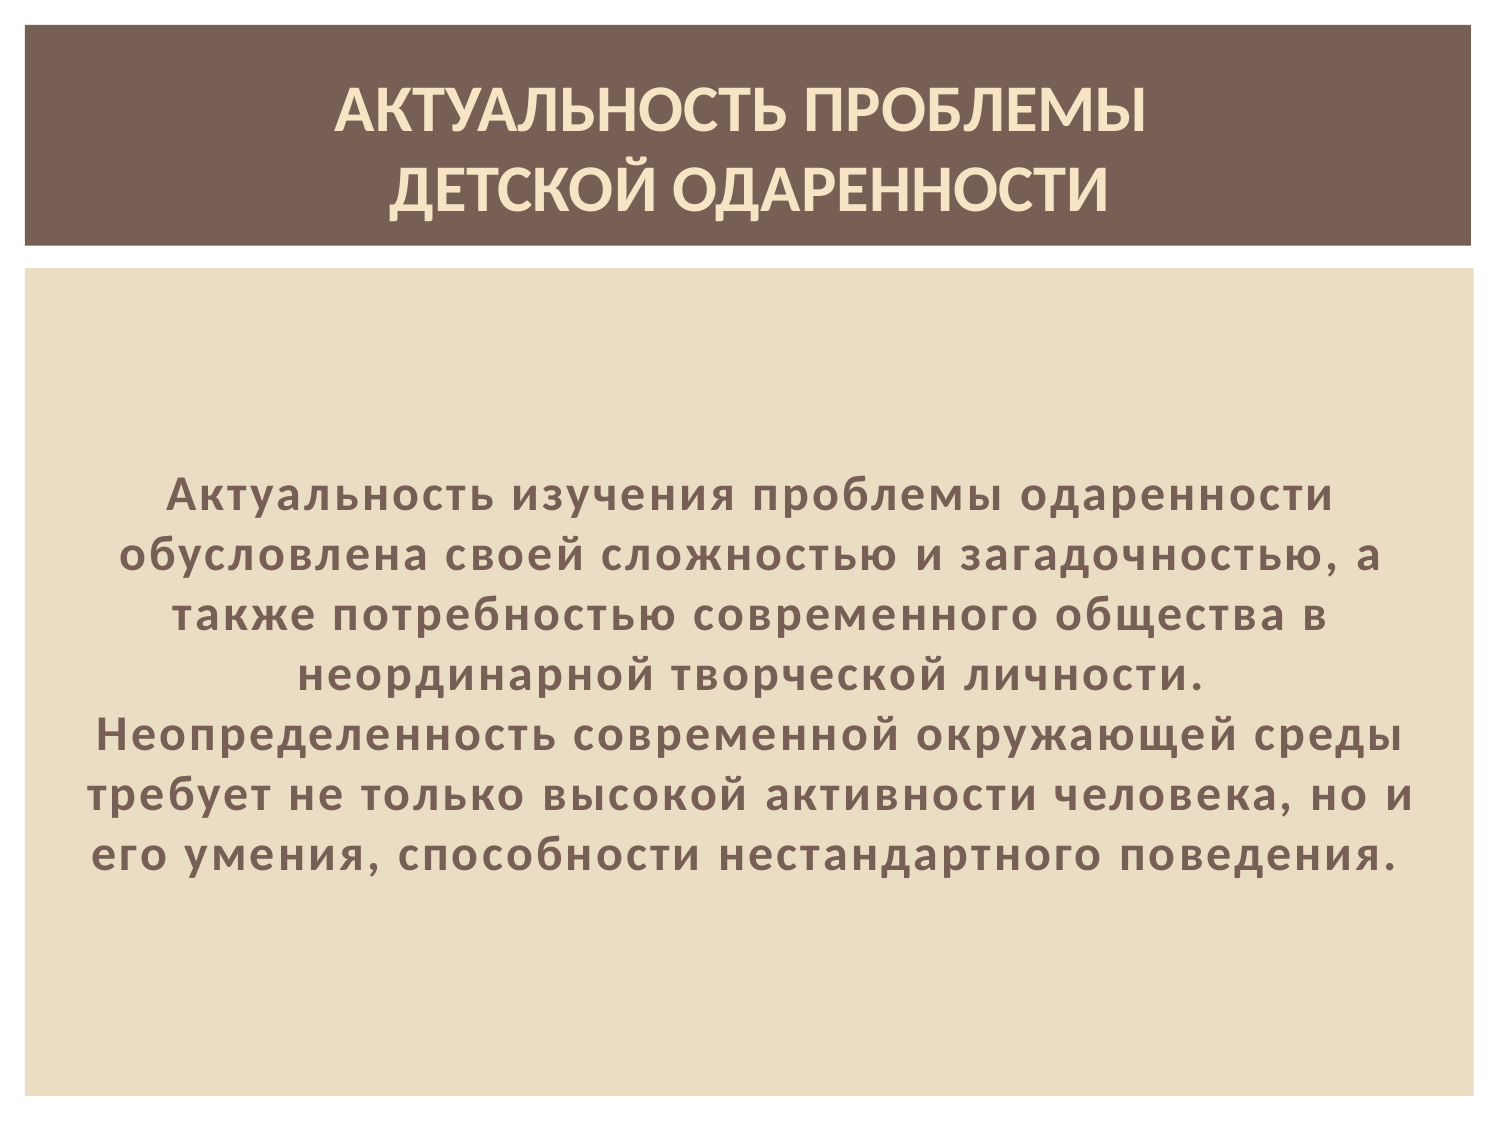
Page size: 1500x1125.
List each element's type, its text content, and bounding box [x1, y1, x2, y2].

title АКТУАЛЬНОСТЬ ПРОБЛЕМЫ ДЕТСКОЙ ОДАРЕННОСТИ [62, 58, 1438, 232]
list Актуальность изучения проблемы одаренности обусловлена своей сложностью и загадочностью, а также потребностью современного общества в неординарной творческой личности. Неопределенность современной окружающей среды требует не только высокой активности человека, но и его умения, способности нестандартного поведения. [62, 281, 1436, 1059]
